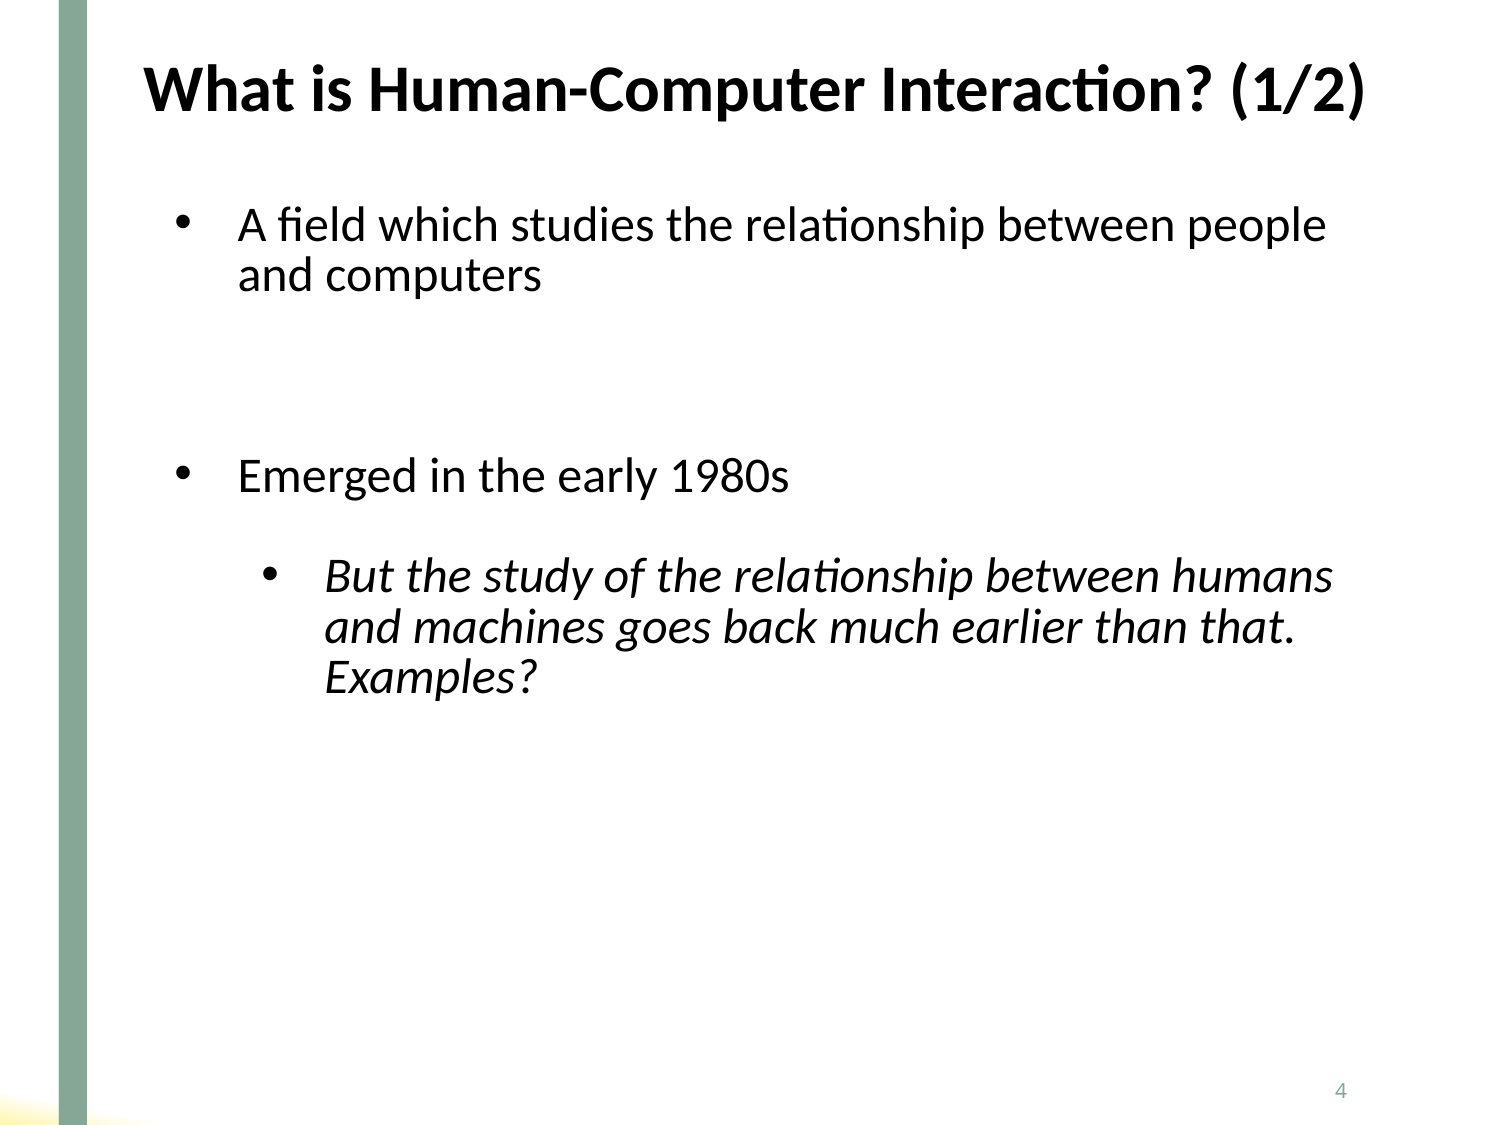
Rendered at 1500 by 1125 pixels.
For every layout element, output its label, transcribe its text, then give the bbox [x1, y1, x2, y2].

title What is Human-Computer Interaction? (1/2) [113, 46, 1500, 185]
slide_number 4 [1165, 1058, 1362, 1125]
list A field which studies the relationship between people and computers Emerged in the early 1980s But the study of the relationship between humans and machines goes back much earlier than that. Examples? [159, 193, 1404, 1029]
